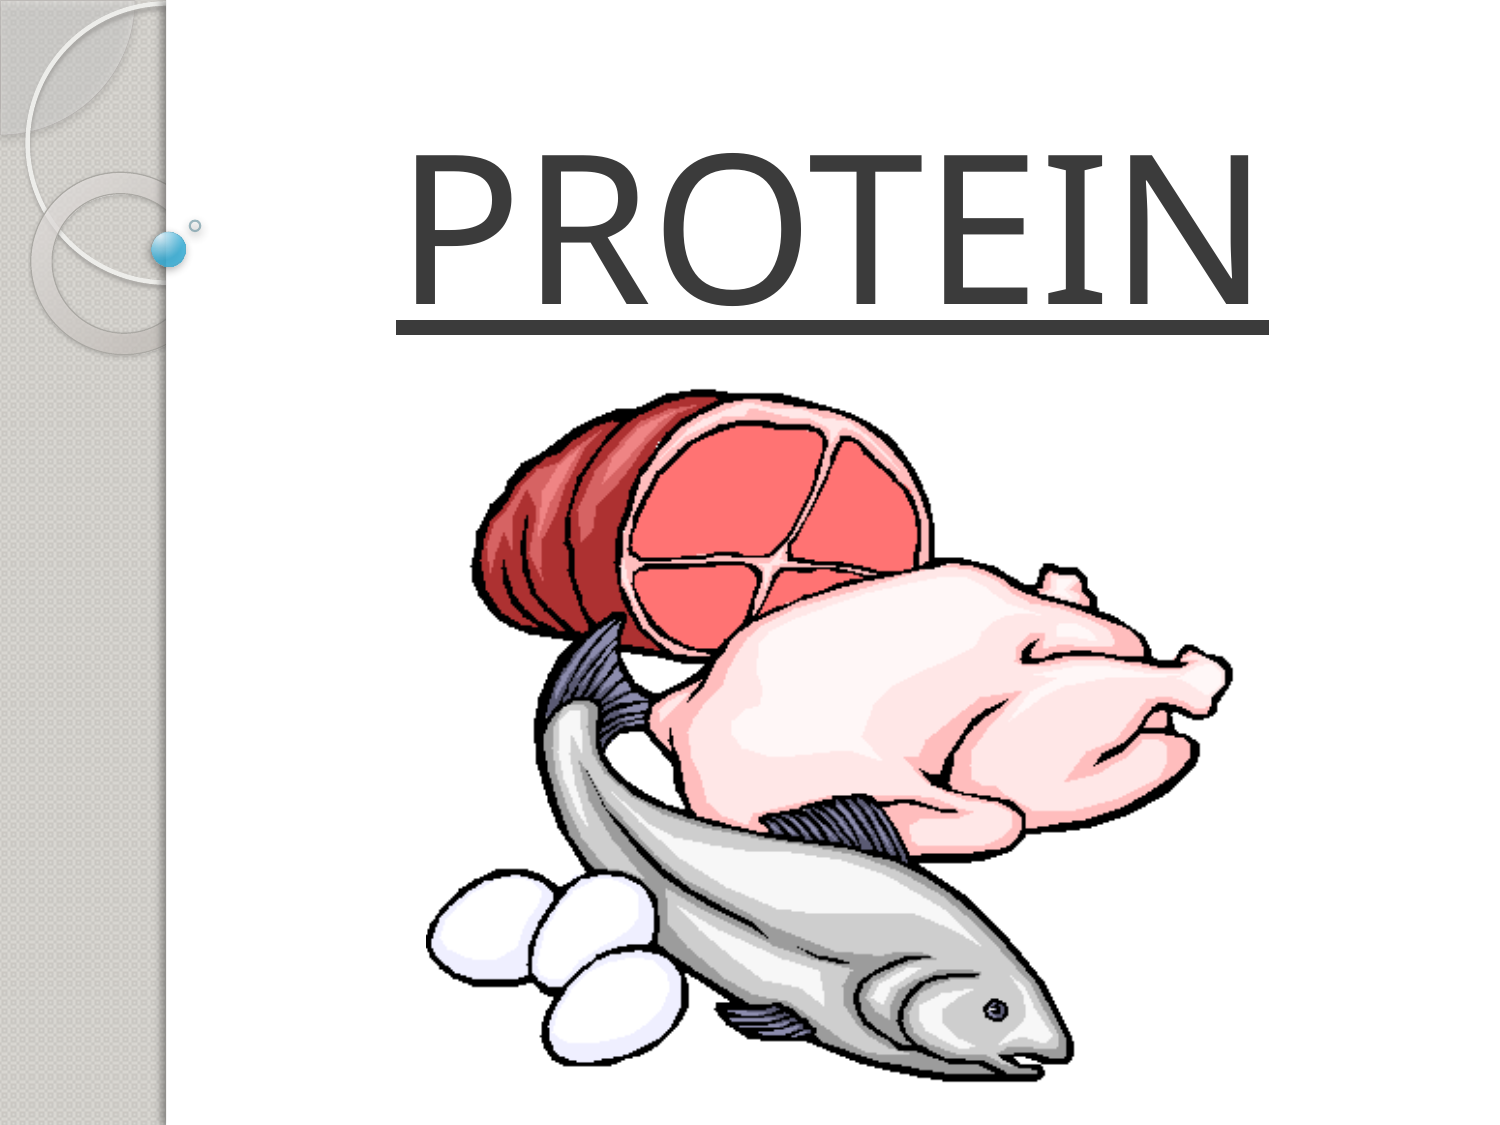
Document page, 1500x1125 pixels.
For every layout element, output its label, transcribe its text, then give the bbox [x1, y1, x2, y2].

picture [425, 383, 1239, 1088]
title PROTEIN [225, 24, 1440, 354]
